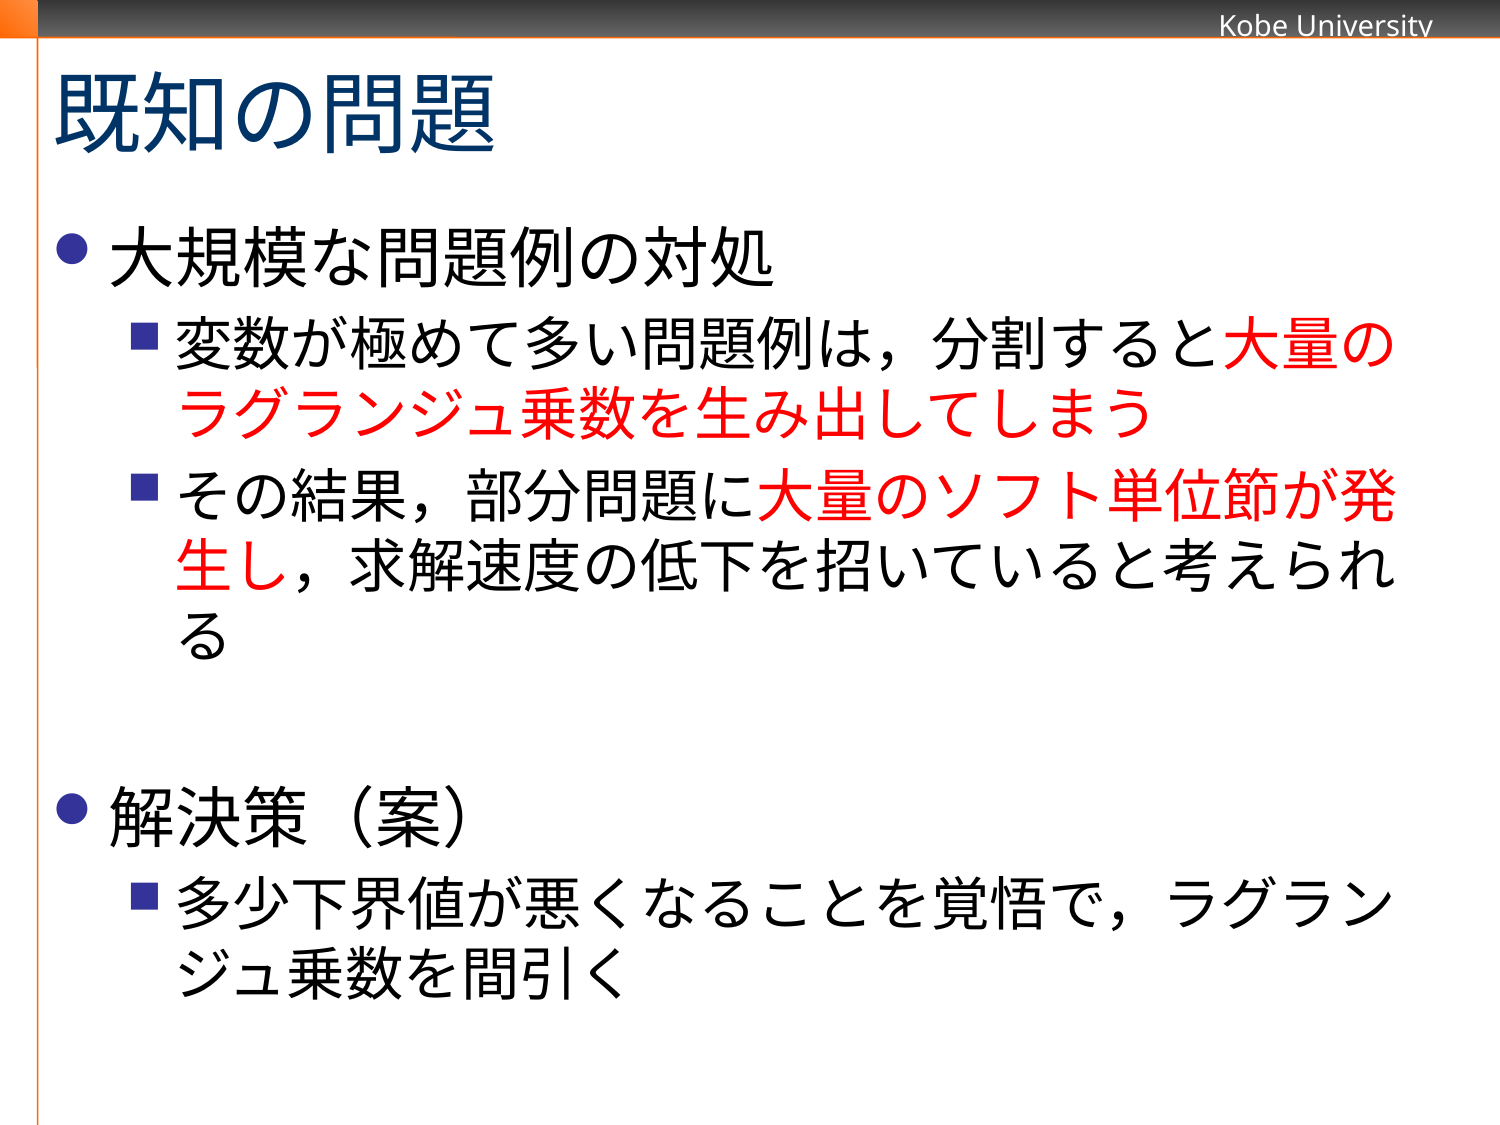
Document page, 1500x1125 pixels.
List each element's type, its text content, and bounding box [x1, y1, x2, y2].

list 大規模な問題例の対処 変数が極めて多い問題例は，分割すると大量のラグランジュ乗数を生み出してしまう その結果，部分問題に大量のソフト単位節が発生し，求解速度の低下を招いていると考えられる 解決策（案） 多少下界値が悪くなることを覚悟で，ラグランジュ乗数を間引く [37, 207, 1463, 1038]
title 既知の問題 [37, 49, 1476, 173]
